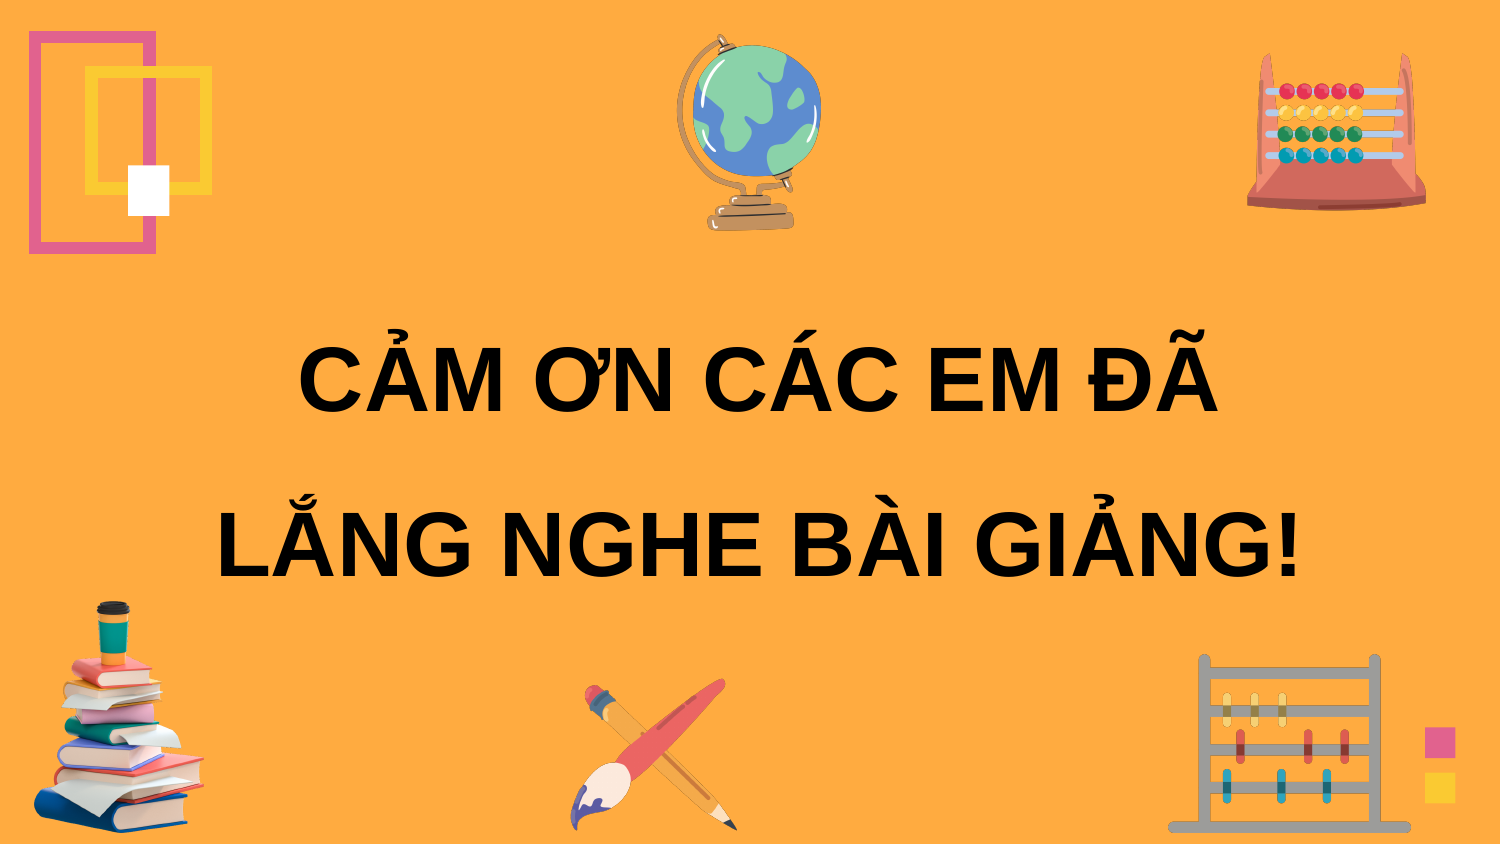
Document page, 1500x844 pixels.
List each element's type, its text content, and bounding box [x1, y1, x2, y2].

picture [671, 33, 821, 231]
picture [1244, 53, 1429, 218]
picture [1167, 654, 1411, 833]
text_box CẢM ƠN CÁC EM ĐÃ LẮNG NGHE BÀI GIẢNG! [169, 265, 1351, 596]
picture [567, 677, 737, 833]
picture [34, 600, 204, 833]
